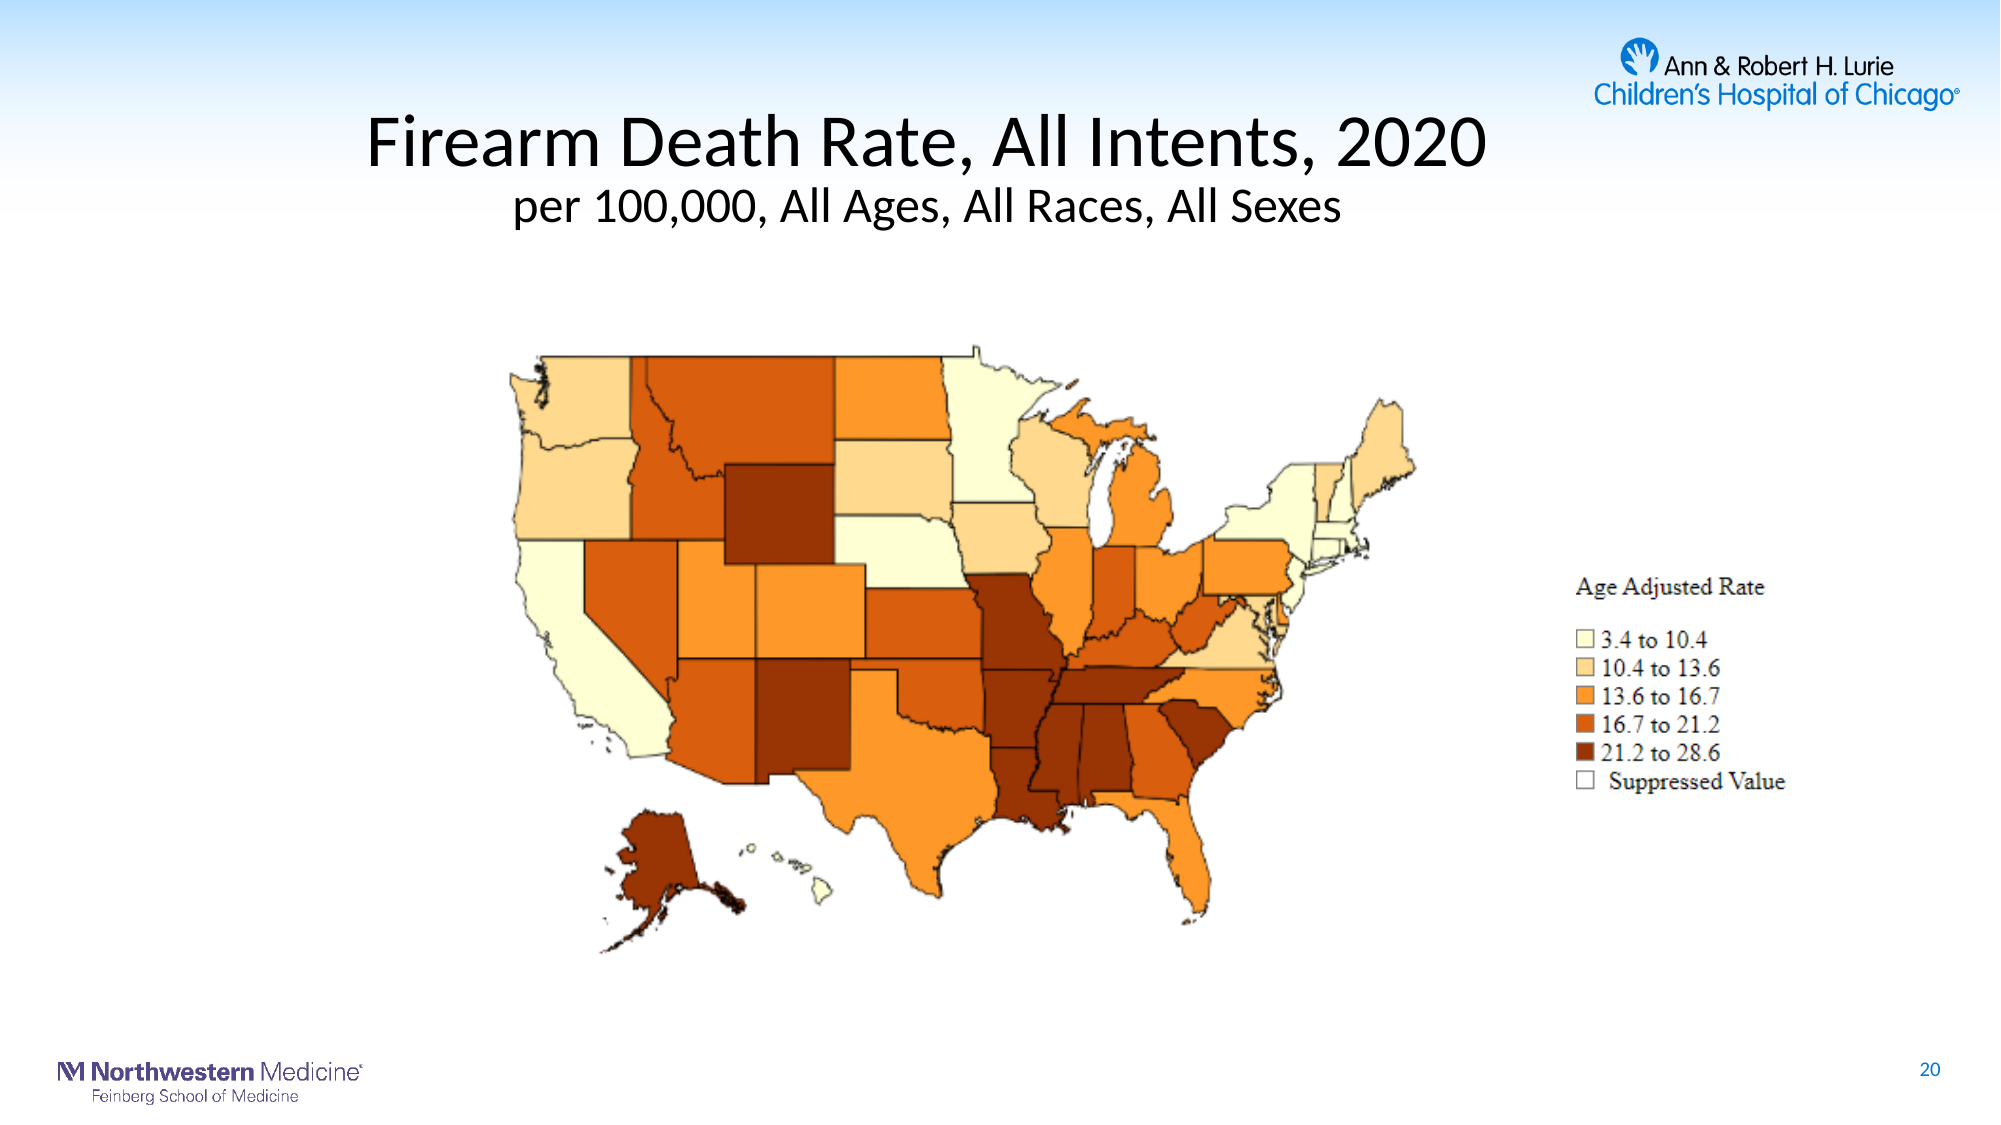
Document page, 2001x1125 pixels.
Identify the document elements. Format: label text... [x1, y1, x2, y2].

picture [51, 1054, 370, 1115]
title Firearm Death Rate, All Intents, 2020 per 100,000, All Ages, All Races, All Sexes [240, 76, 1616, 233]
slide_number 20 [1850, 1054, 1941, 1081]
picture [1556, 0, 2000, 148]
picture [381, 303, 1474, 991]
picture [1575, 562, 1796, 802]
